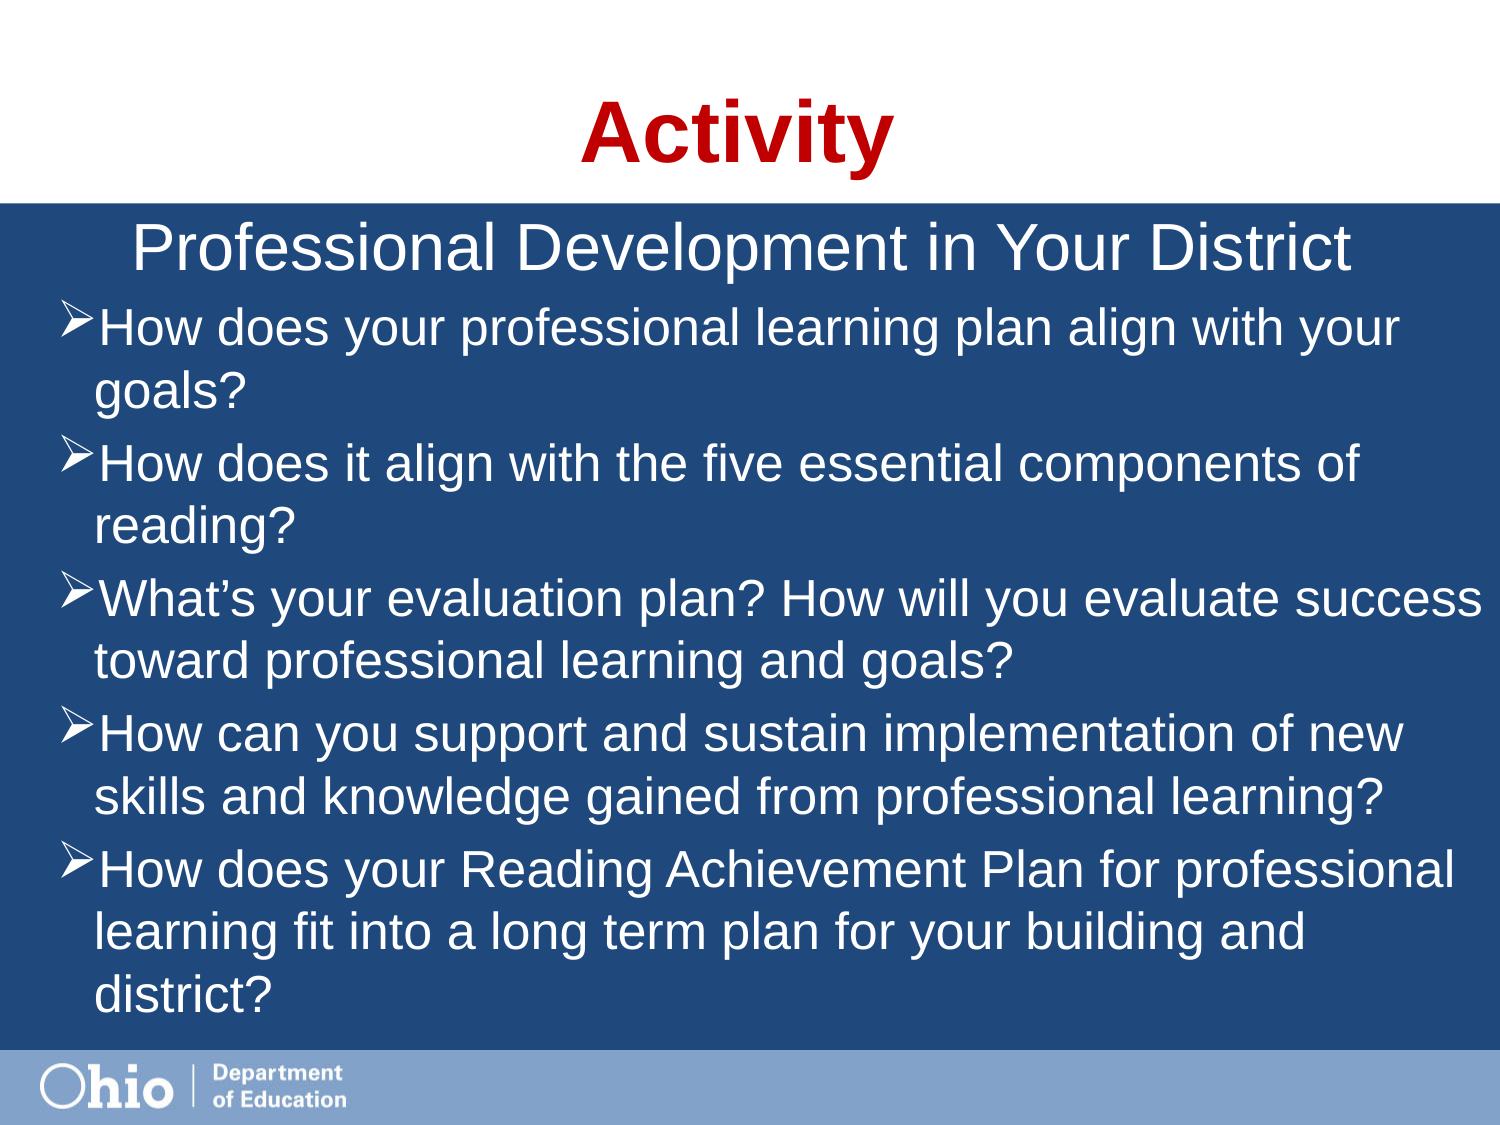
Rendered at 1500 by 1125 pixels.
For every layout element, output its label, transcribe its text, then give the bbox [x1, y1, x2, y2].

picture [0, 1050, 1500, 1125]
title Activity [75, 75, 1425, 181]
list Professional Development in Your District How does your professional learning plan align with your goals? How does it align with the five essential components of reading? What’s your evaluation plan? How will you evaluate success toward professional learning and goals? How can you support and sustain implementation of new skills and knowledge gained from professional learning? How does your Reading Achievement Plan for professional learning fit into a long term plan for your building and district? [0, 203, 1500, 1050]
